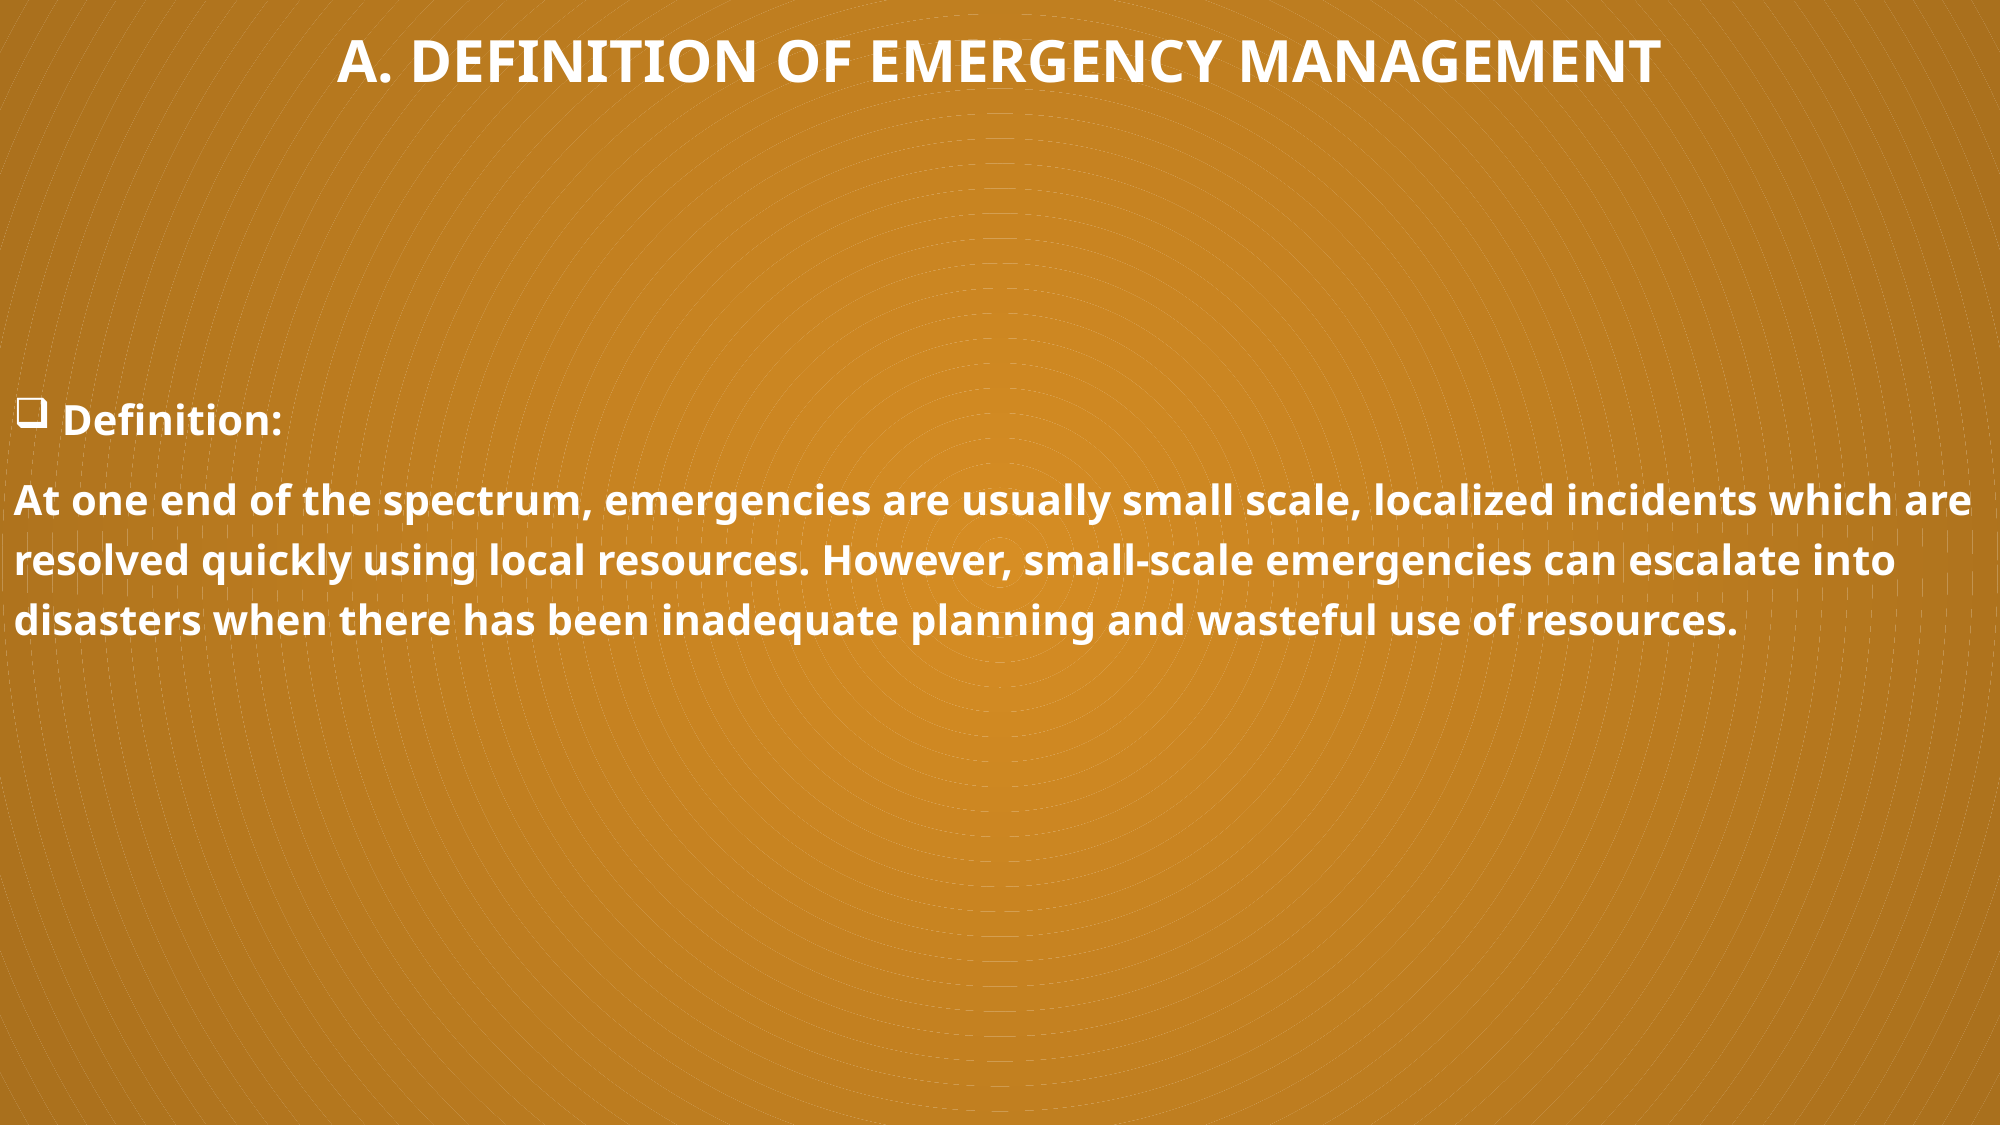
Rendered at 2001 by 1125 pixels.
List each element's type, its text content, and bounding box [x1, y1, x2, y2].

list Definition: At one end of the spectrum, emergencies are usually small scale, localized incidents which are resolved quickly using local resources. However, small-scale emergencies can escalate into disasters when there has been inadequate planning and wasteful use of resources. [0, 375, 1999, 687]
title A. Definition of Emergency Management [0, 13, 2000, 114]
